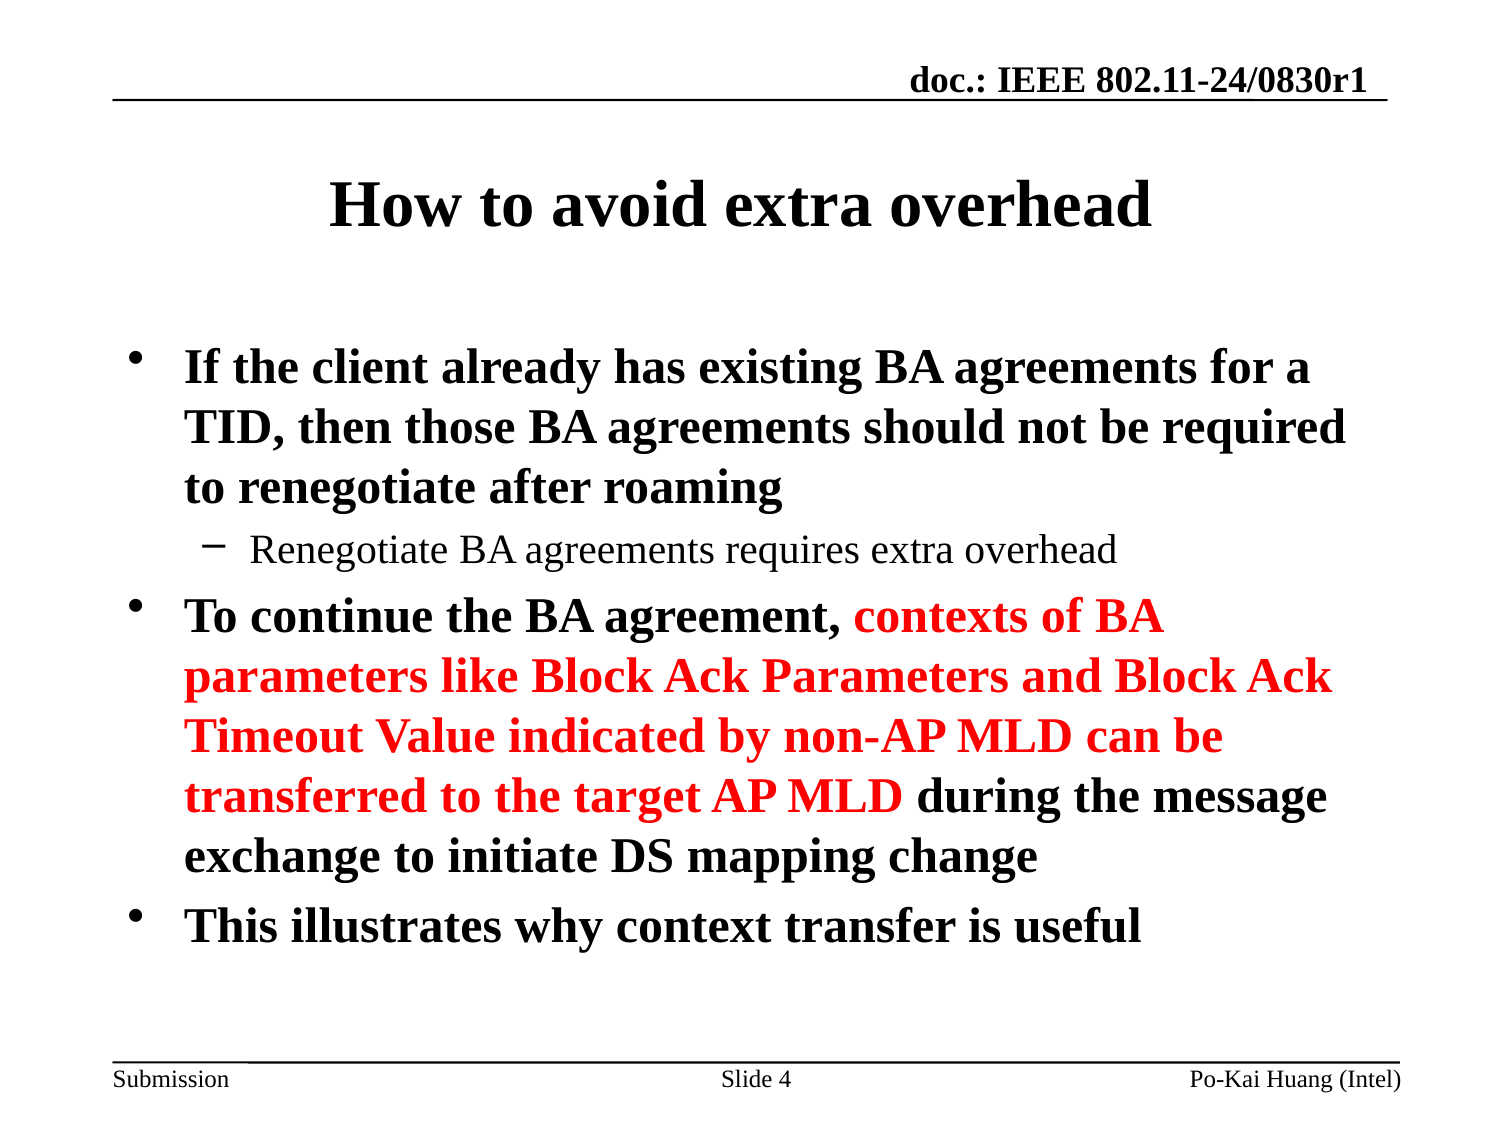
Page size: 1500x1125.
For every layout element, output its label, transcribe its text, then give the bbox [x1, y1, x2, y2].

list If the client already has existing BA agreements for a TID, then those BA agreements should not be required to renegotiate after roaming Renegotiate BA agreements requires extra overhead To continue the BA agreement, contexts of BA parameters like Block Ack Parameters and Block Ack Timeout Value indicated by non-AP MLD can be transferred to the target AP MLD during the message exchange to initiate DS mapping change This illustrates why context transfer is useful [112, 326, 1388, 1002]
slide_number Slide 4 [712, 1061, 800, 1093]
footer Po-Kai Huang (Intel) [1186, 1061, 1402, 1093]
title How to avoid extra overhead [112, 112, 1388, 288]
